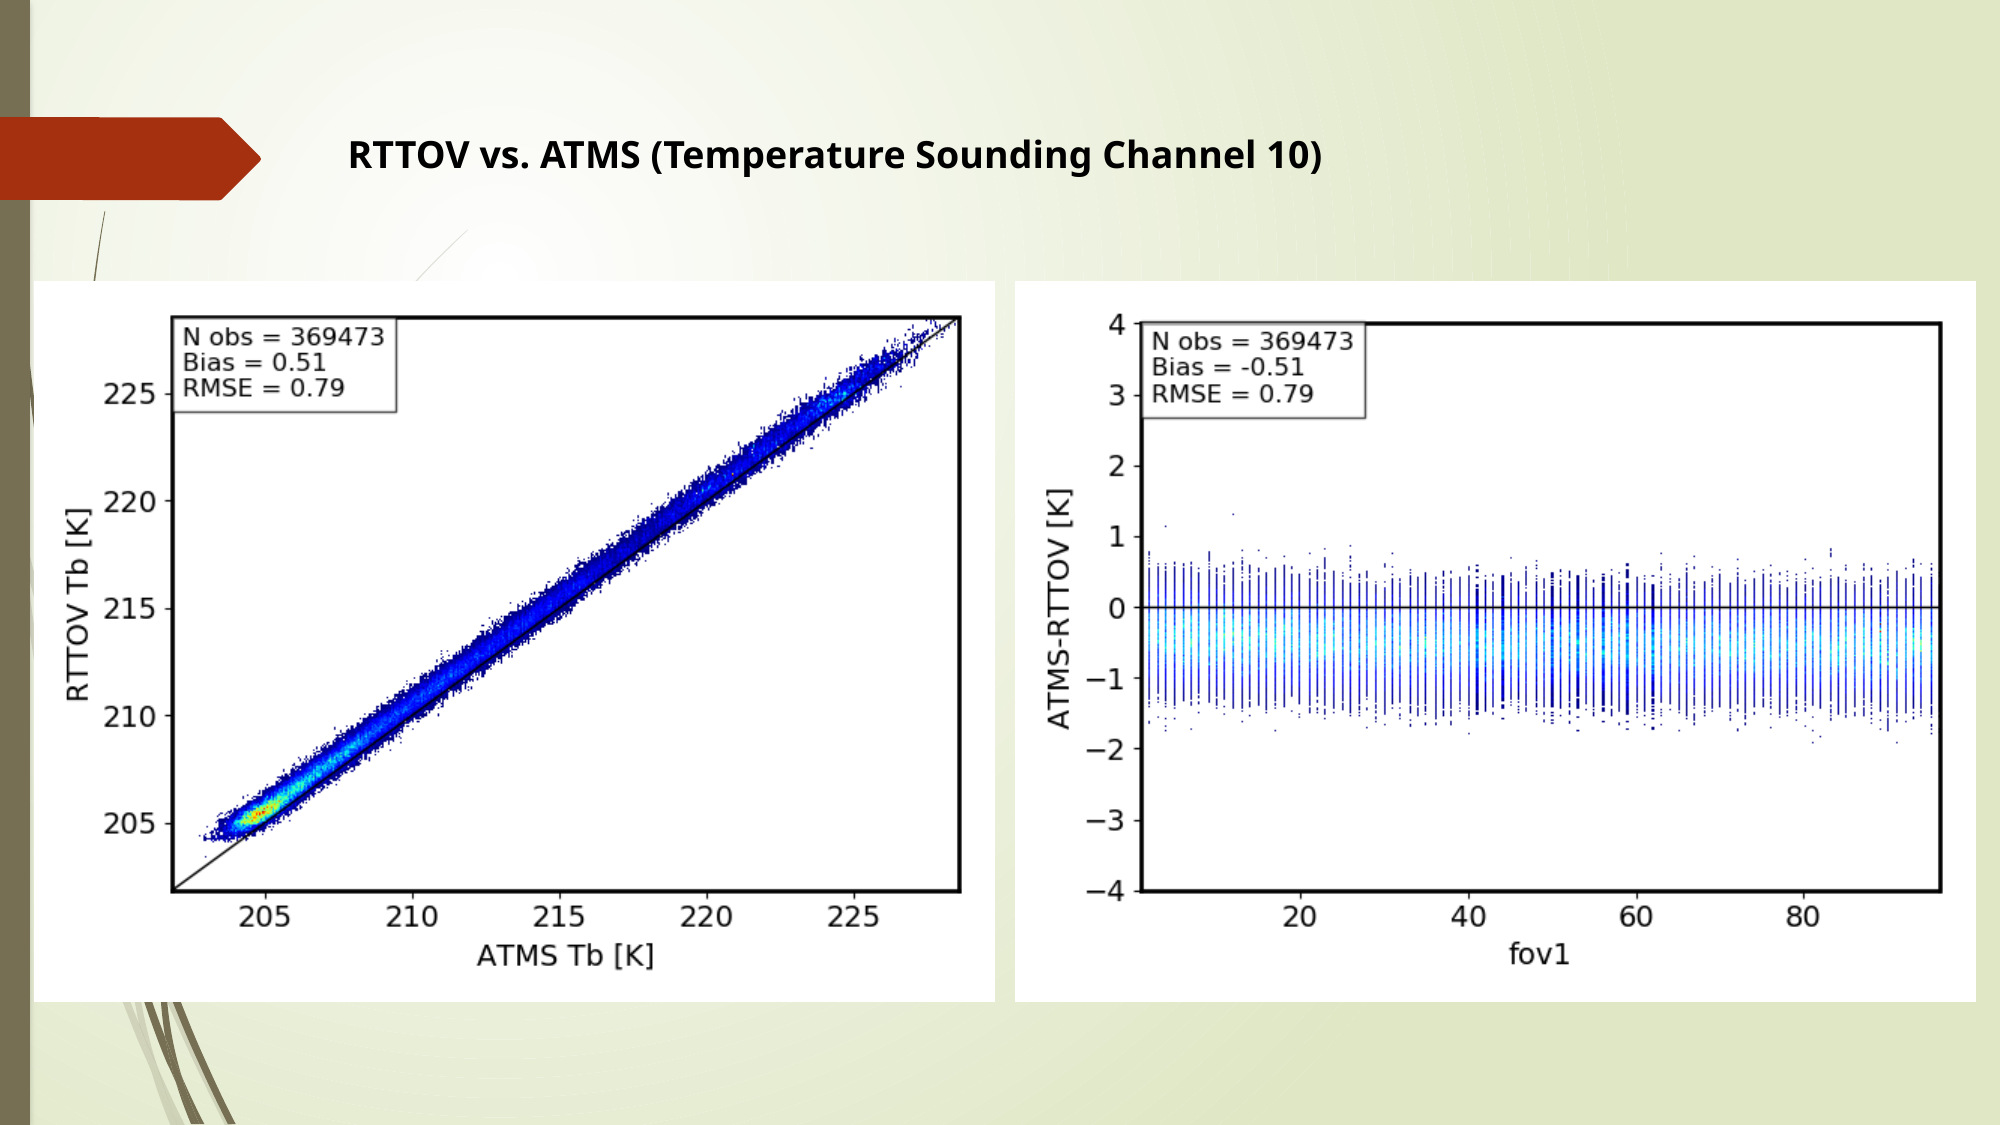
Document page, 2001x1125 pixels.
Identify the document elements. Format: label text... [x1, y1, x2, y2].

text_box RTTOV vs. ATMS (Temperature Sounding Channel 10) [332, 123, 1338, 184]
picture [33, 280, 995, 1002]
picture [1015, 280, 1976, 1002]
